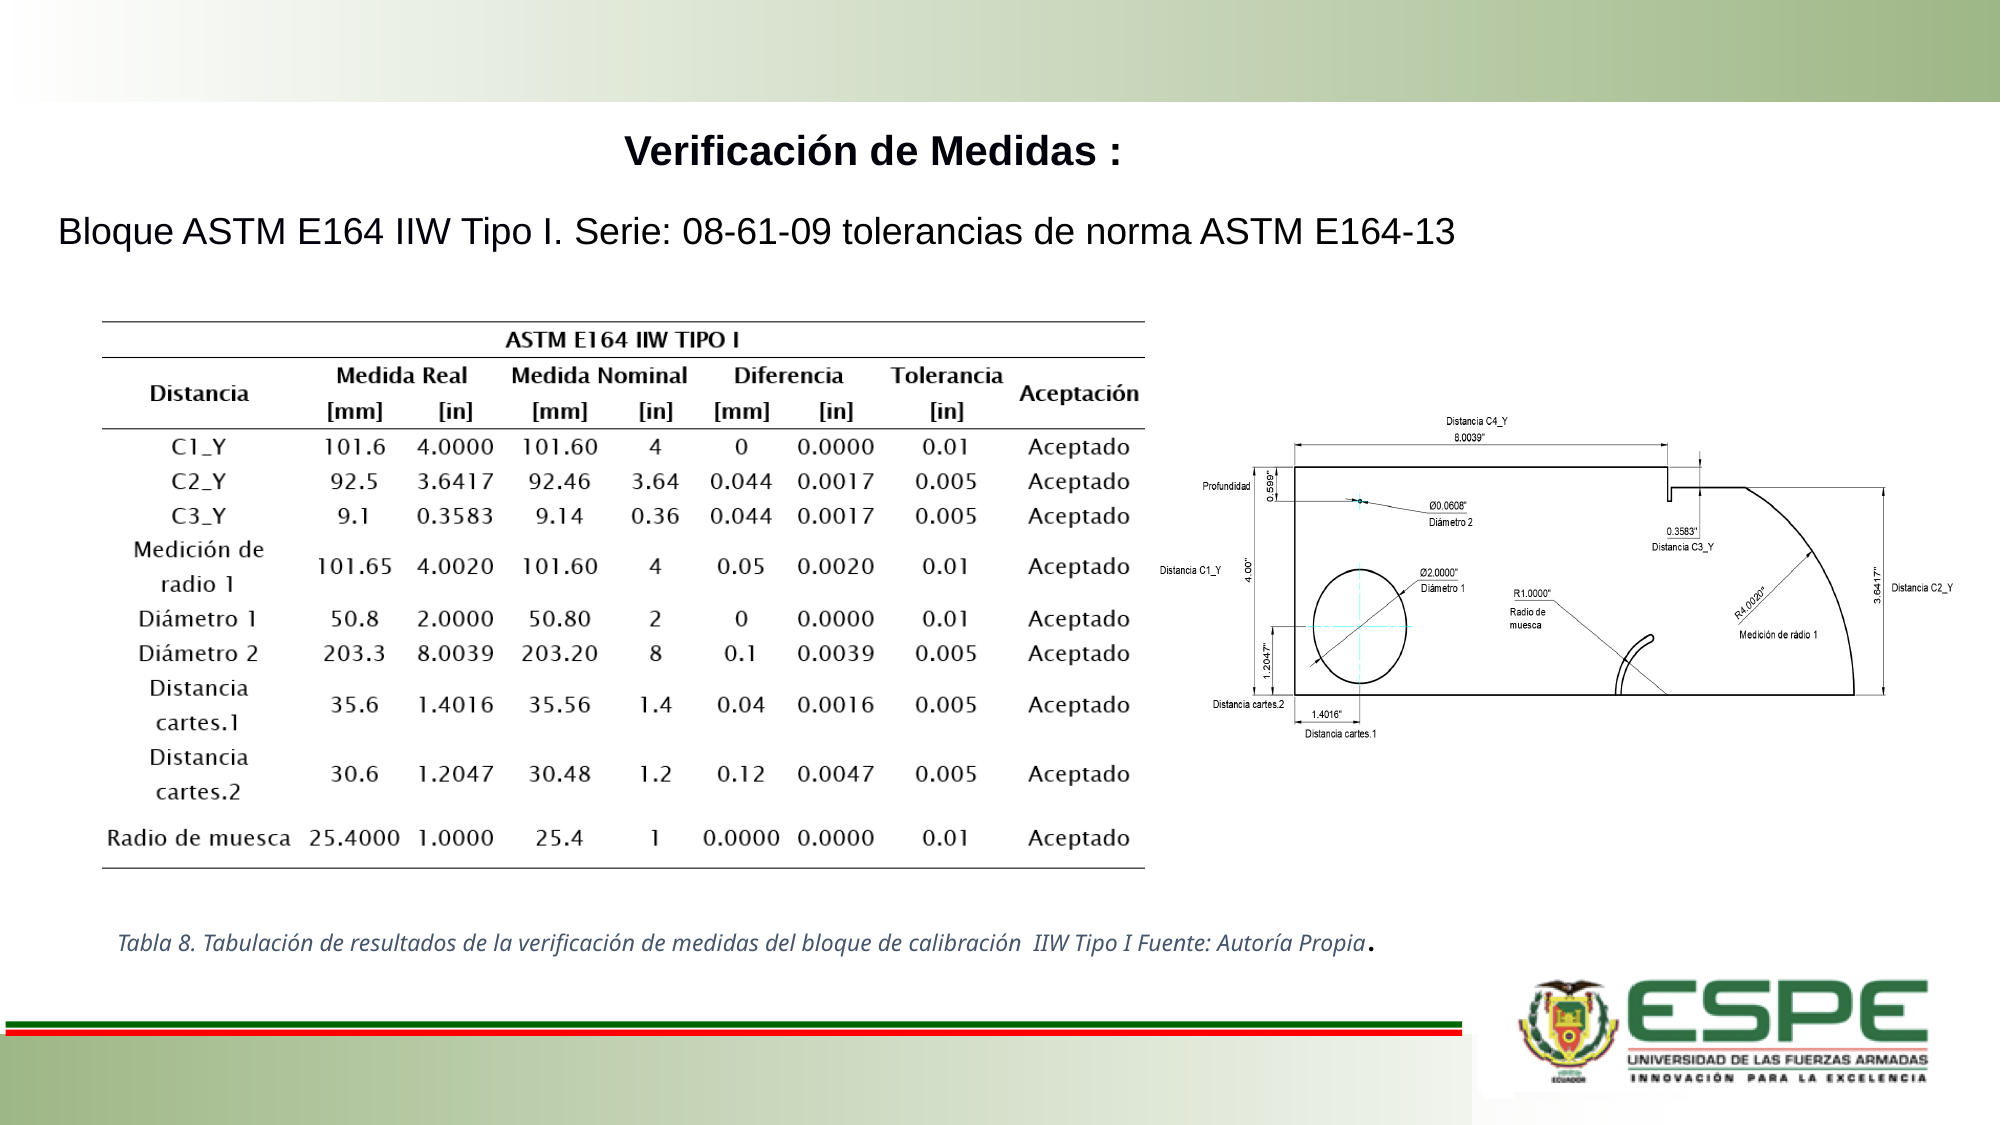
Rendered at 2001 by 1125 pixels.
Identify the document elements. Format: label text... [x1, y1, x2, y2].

text_box Bloque ASTM E164 IIW Tipo I. Serie: 08-61-09 tolerancias de norma ASTM E164-13 [43, 199, 1957, 260]
picture [1153, 408, 1957, 752]
text_box Verificación de Medidas : [32, 116, 1715, 200]
picture [101, 314, 1146, 876]
picture [1472, 940, 1977, 1125]
text_box Tabla 8. Tabulación de resultados de la verificación de medidas del bloque de calibración IIW Tipo I Fuente: Autoría Propia. [102, 906, 1532, 967]
